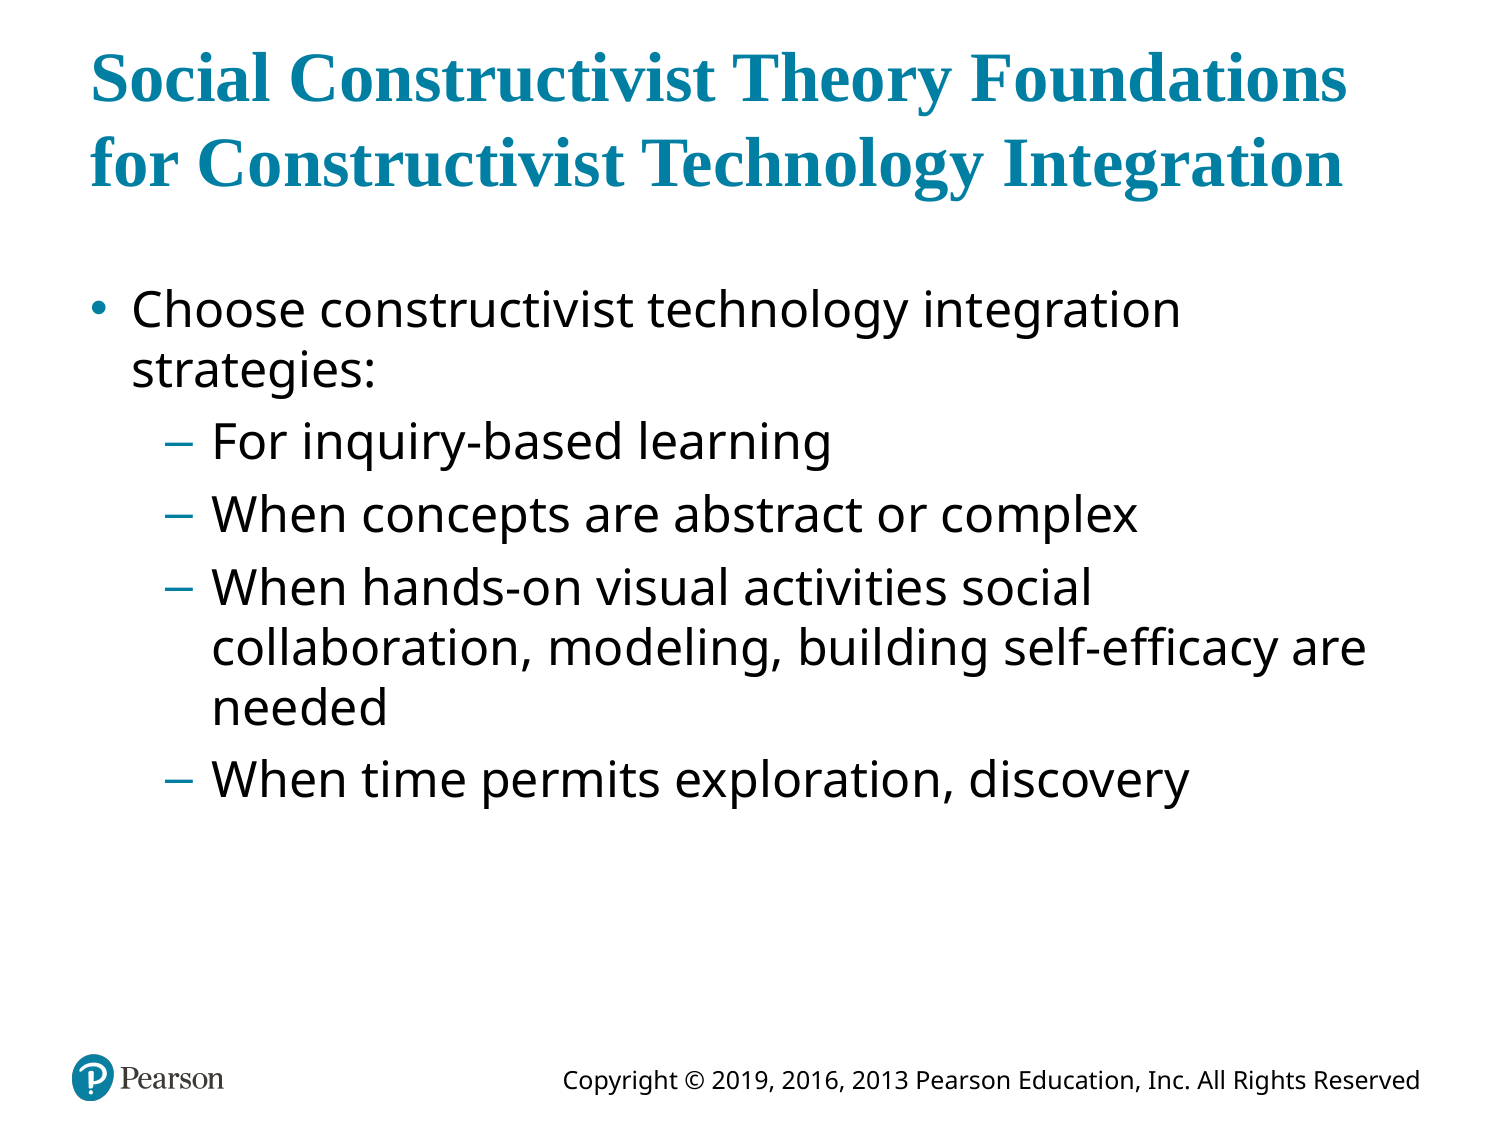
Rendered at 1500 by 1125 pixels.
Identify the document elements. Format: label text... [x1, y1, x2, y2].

picture [80, 1063, 106, 1088]
picture [72, 1087, 83, 1101]
picture [72, 1054, 88, 1070]
title Social Constructivist Theory Foundations for Constructivist Technology Integration [75, 35, 1425, 216]
picture [98, 1054, 224, 1101]
list Choose constructivist technology integration strategies: For inquiry-based learning When concepts are abstract or complex When hands-on visual activities social collaboration, modeling, building self-efficacy are needed When time permits exploration, discovery [75, 262, 1425, 1005]
